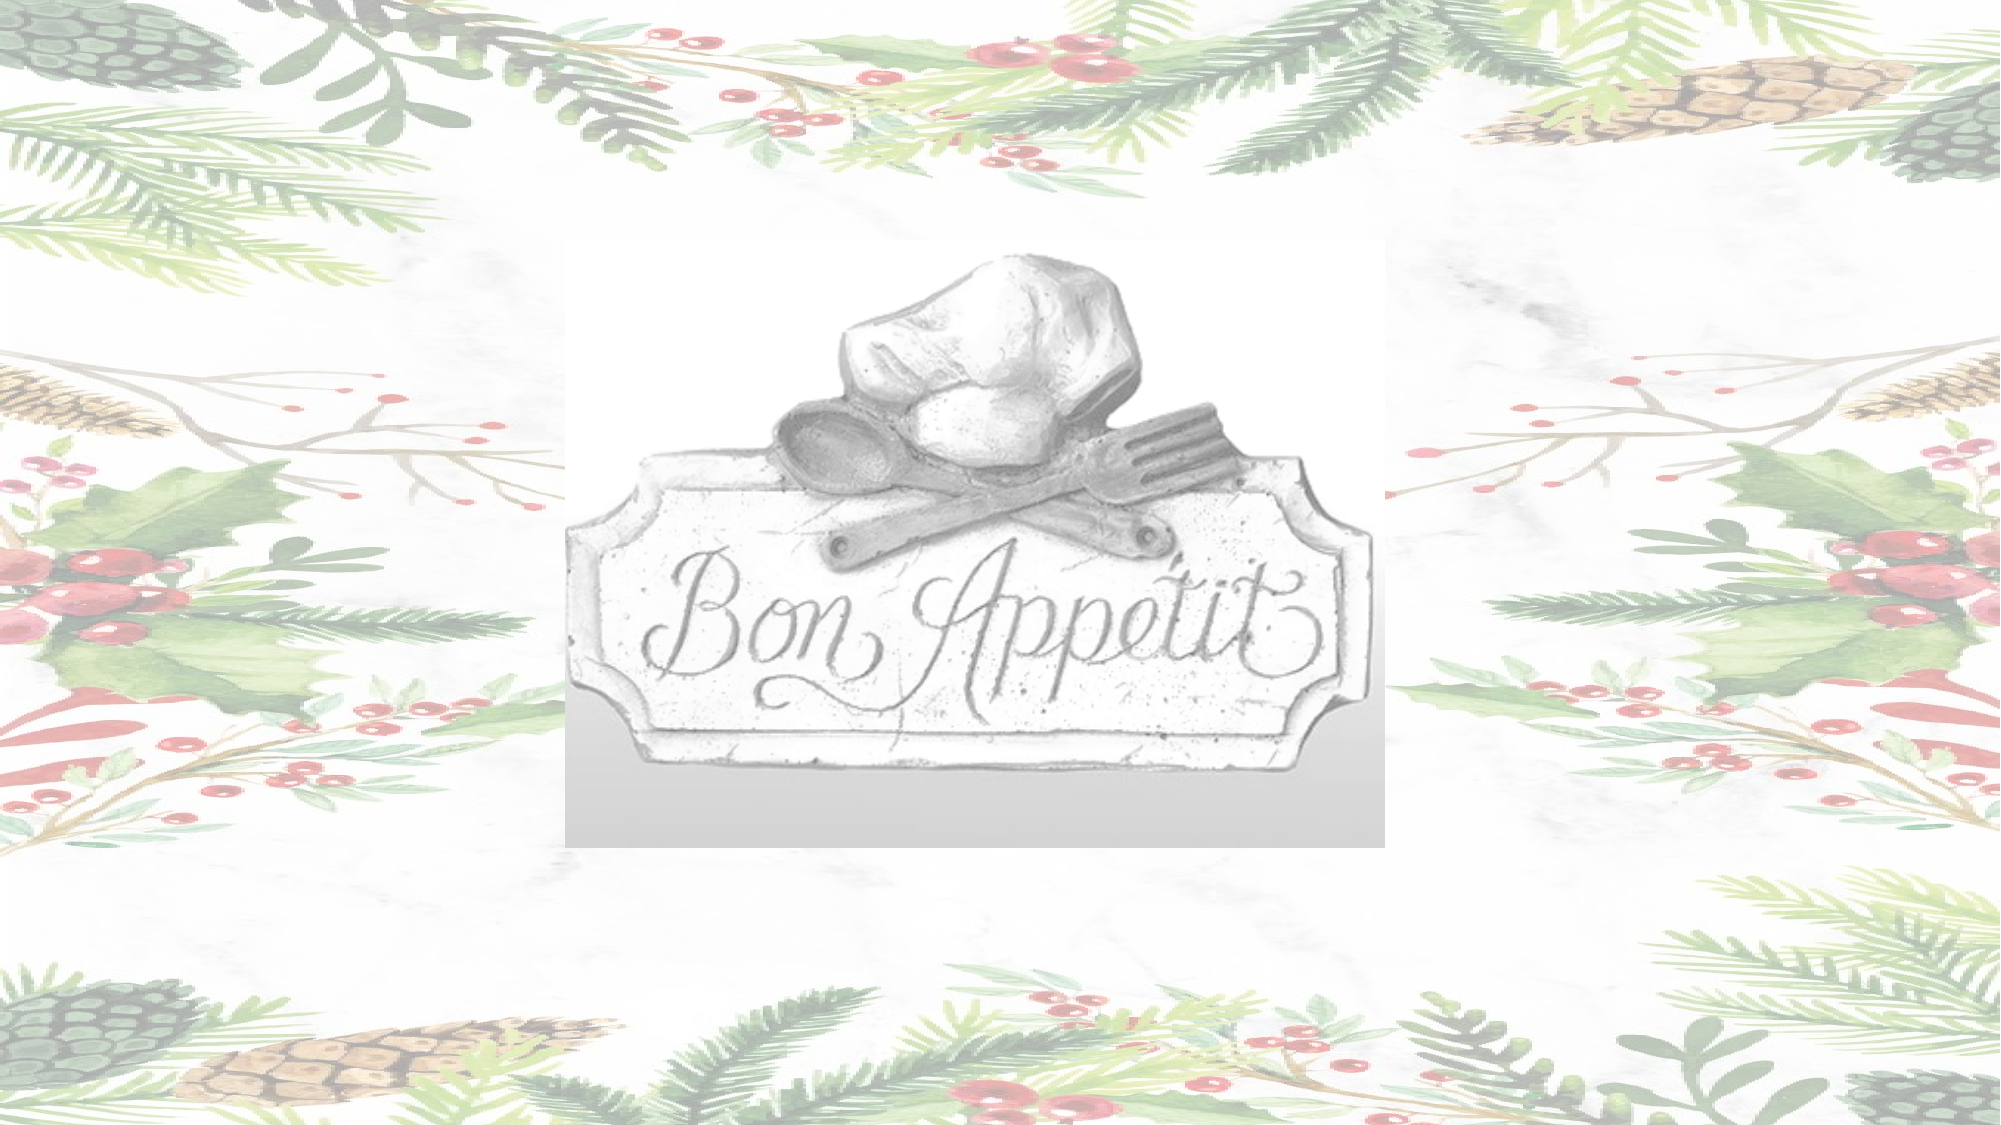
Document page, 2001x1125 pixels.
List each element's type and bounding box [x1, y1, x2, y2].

picture [565, 240, 1385, 848]
